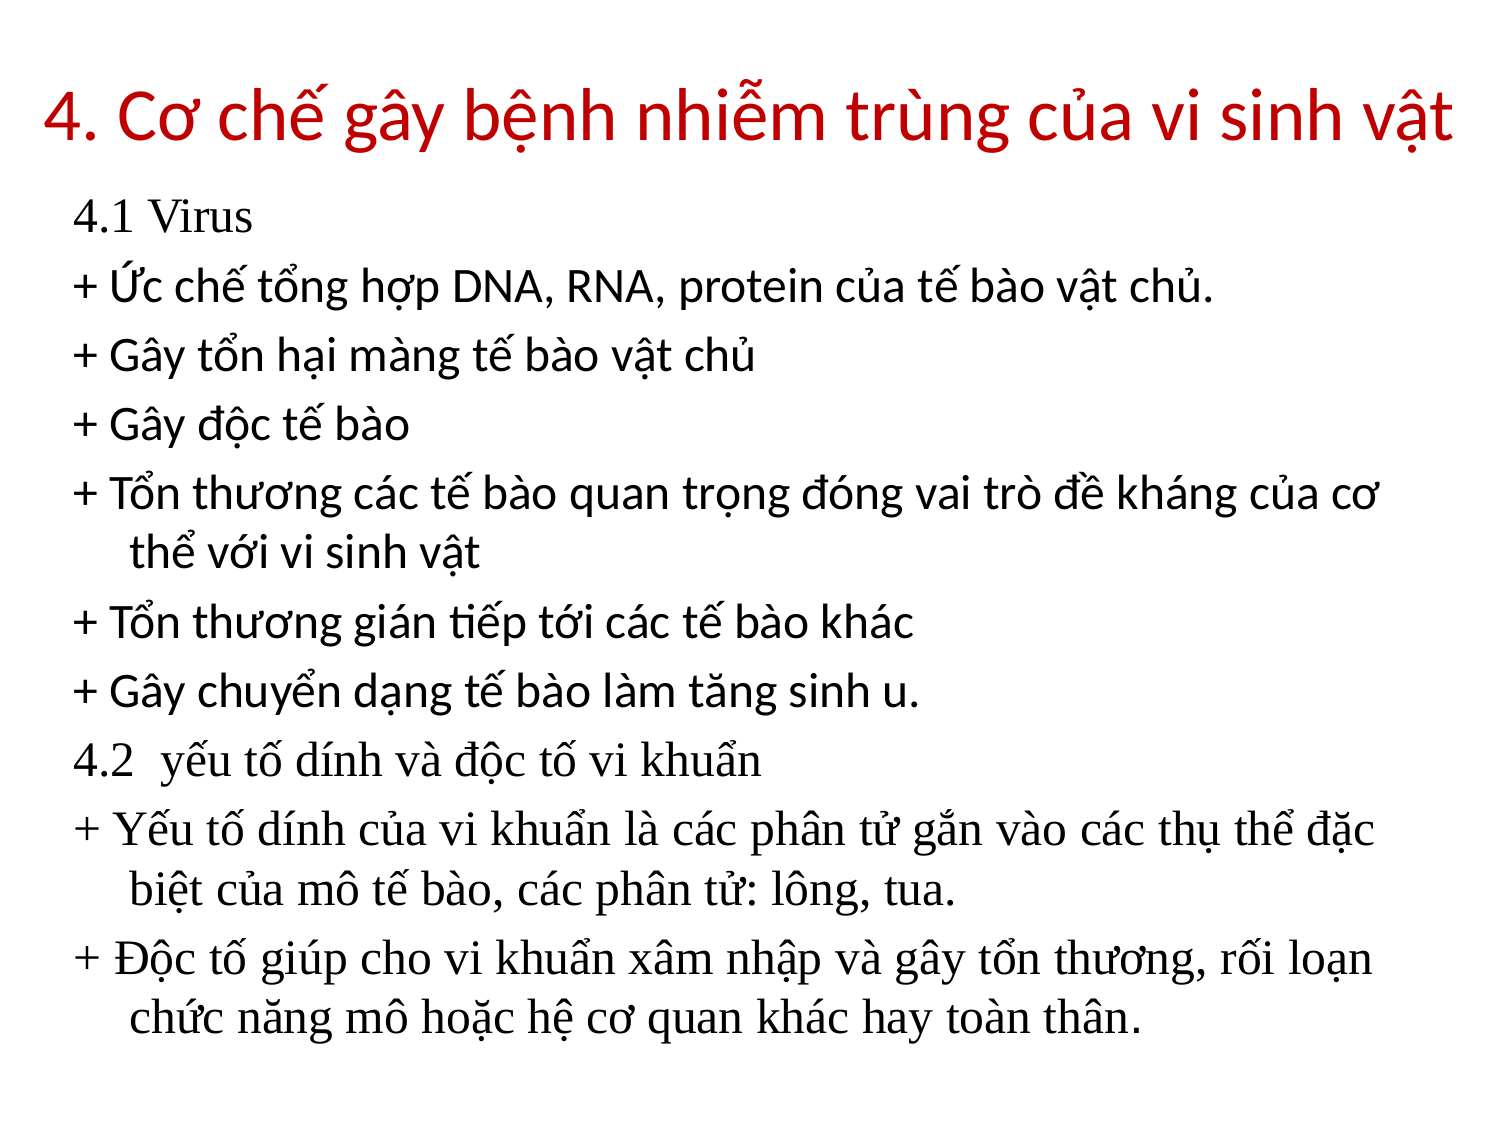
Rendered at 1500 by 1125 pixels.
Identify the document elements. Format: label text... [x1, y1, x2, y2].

list 4.1 Virus + Ức chế tổng hợp DNA, RNA, protein của tế bào vật chủ. + Gây tổn hại màng tế bào vật chủ + Gây độc tế bào + Tổn thương các tế bào quan trọng đóng vai trò đề kháng của cơ thể với vi sinh vật + Tổn thương gián tiếp tới các tế bào khác + Gây chuyển dạng tế bào làm tăng sinh u. 4.2 yếu tố dính và độc tố vi khuẩn + Yếu tố dính của vi khuẩn là các phân tử gắn vào các thụ thể đặc biệt của mô tế bào, các phân tử: lông, tua. + Độc tố giúp cho vi khuẩn xâm nhập và gây tổn thương, rối loạn chức năng mô hoặc hệ cơ quan khác hay toàn thân. [58, 175, 1425, 1055]
title 4. Cơ chế gây bệnh nhiễm trùng của vi sinh vật [0, 45, 1500, 176]
